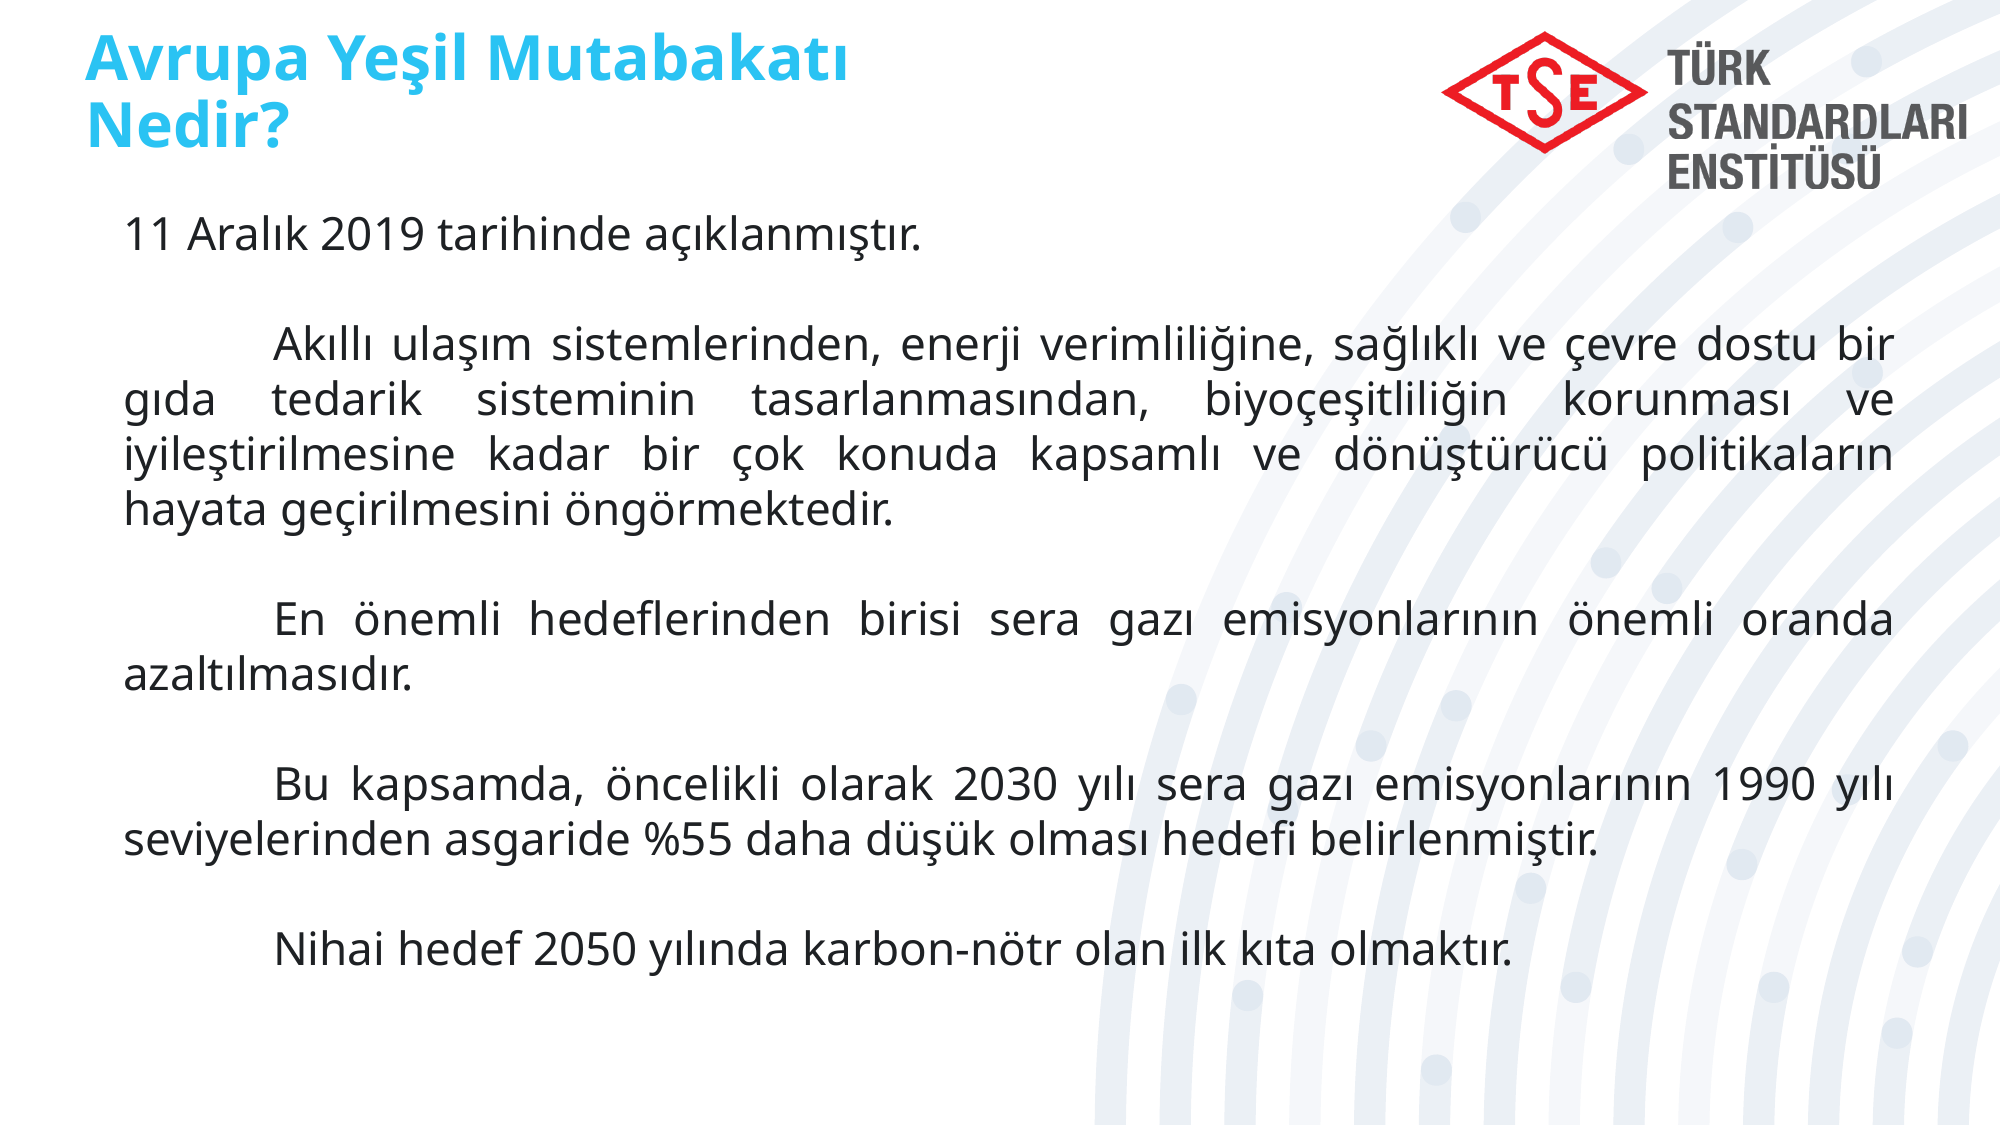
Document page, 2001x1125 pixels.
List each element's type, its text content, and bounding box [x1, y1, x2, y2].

title Avrupa Yeşil Mutabakatı Nedir? [85, 74, 1030, 162]
picture [1432, 31, 1991, 205]
list 11 Aralık 2019 tarihinde açıklanmıştır. Akıllı ulaşım sistemlerinden, enerji verimliliğine, sağlıklı ve çevre dostu bir gıda tedarik sisteminin tasarlanmasından, biyoçeşitliliğin korunması ve iyileştirilmesine kadar bir çok konuda kapsamlı ve dönüştürücü politikaların hayata geçirilmesini öngörmektedir. En önemli hedeflerinden birisi sera gazı emisyonlarının önemli oranda azaltılmasıdır. Bu kapsamda, öncelikli olarak 2030 yılı sera gazı emisyonlarının 1990 yılı seviyelerinden asgaride %55 daha düşük olması hedefi belirlenmiştir. Nihai hedef 2050 yılında karbon-nötr olan ilk kıta olmaktır. [123, 204, 1897, 1005]
